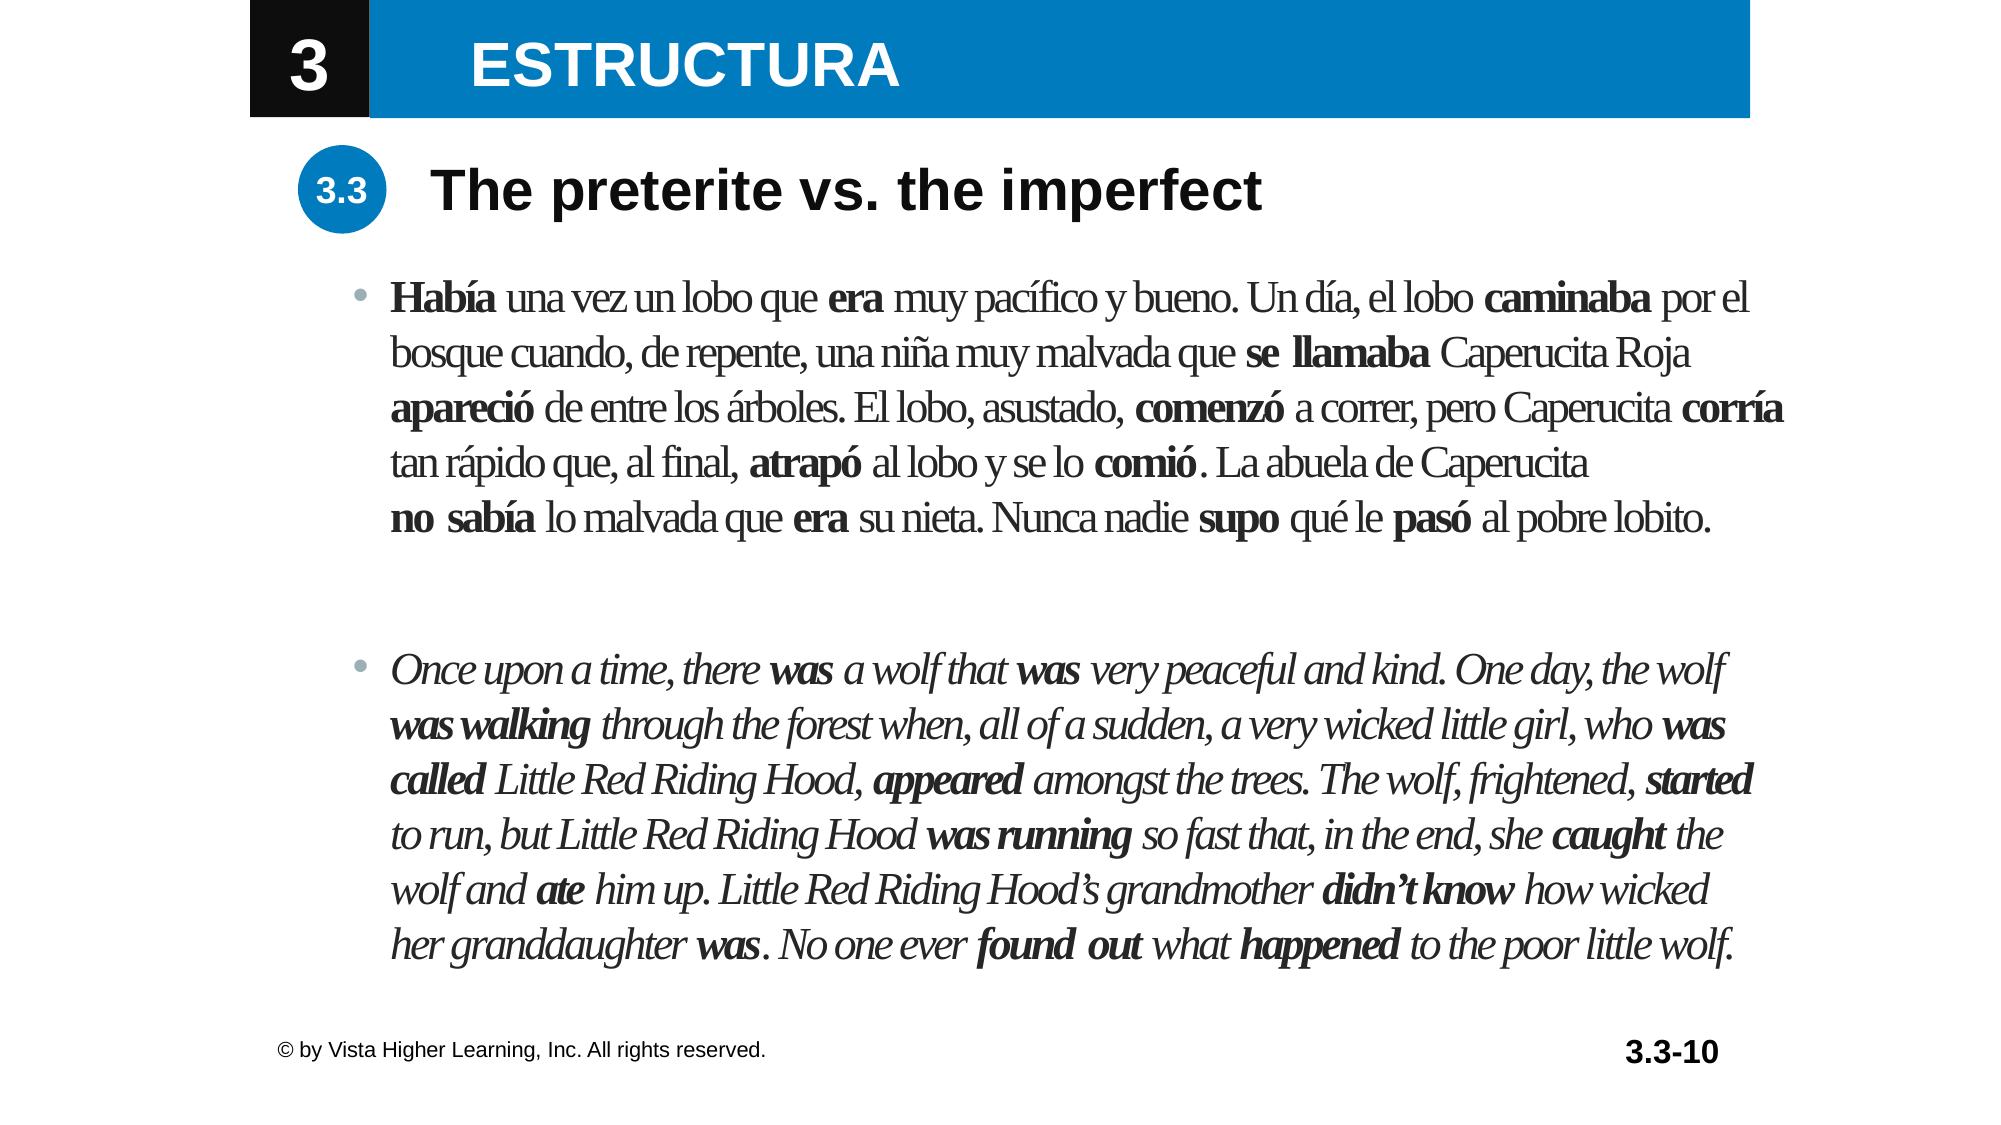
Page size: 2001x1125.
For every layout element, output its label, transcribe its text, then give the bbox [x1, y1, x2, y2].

footer © by Vista Higher Learning, Inc. All rights reserved. [262, 1023, 1231, 1076]
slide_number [1283, 1023, 1735, 1077]
text_box Había una vez un lobo que era muy pacífico y bueno. Un día, el lobo caminaba por el bosque cuando, de repente, una niña muy malvada que se llamaba Caperucita Roja apareció de entre los árboles. El lobo, asustado, comenzó a correr, pero Caperucita corría tan rápido que, al final, atrapó al lobo y se lo comió. La abuela de Caperucita no sabía lo malvada que era su nieta. Nunca nadie supo qué le pasó al pobre lobito. Once upon a time, there was a wolf that was very peaceful and kind. One day, the wolf was walking through the forest when, all of a sudden, a very wicked little girl, who was called Little Red Riding Hood, appeared amongst the trees. The wolf, frightened, started to run, but Little Red Riding Hood was running so fast that, in the end, she caught the wolf and ate him up. Little Red Riding Hood’s grandmother didn’t know how wicked her granddaughter was. No one ever found out what happened to the poor little wolf. [300, 259, 1800, 975]
